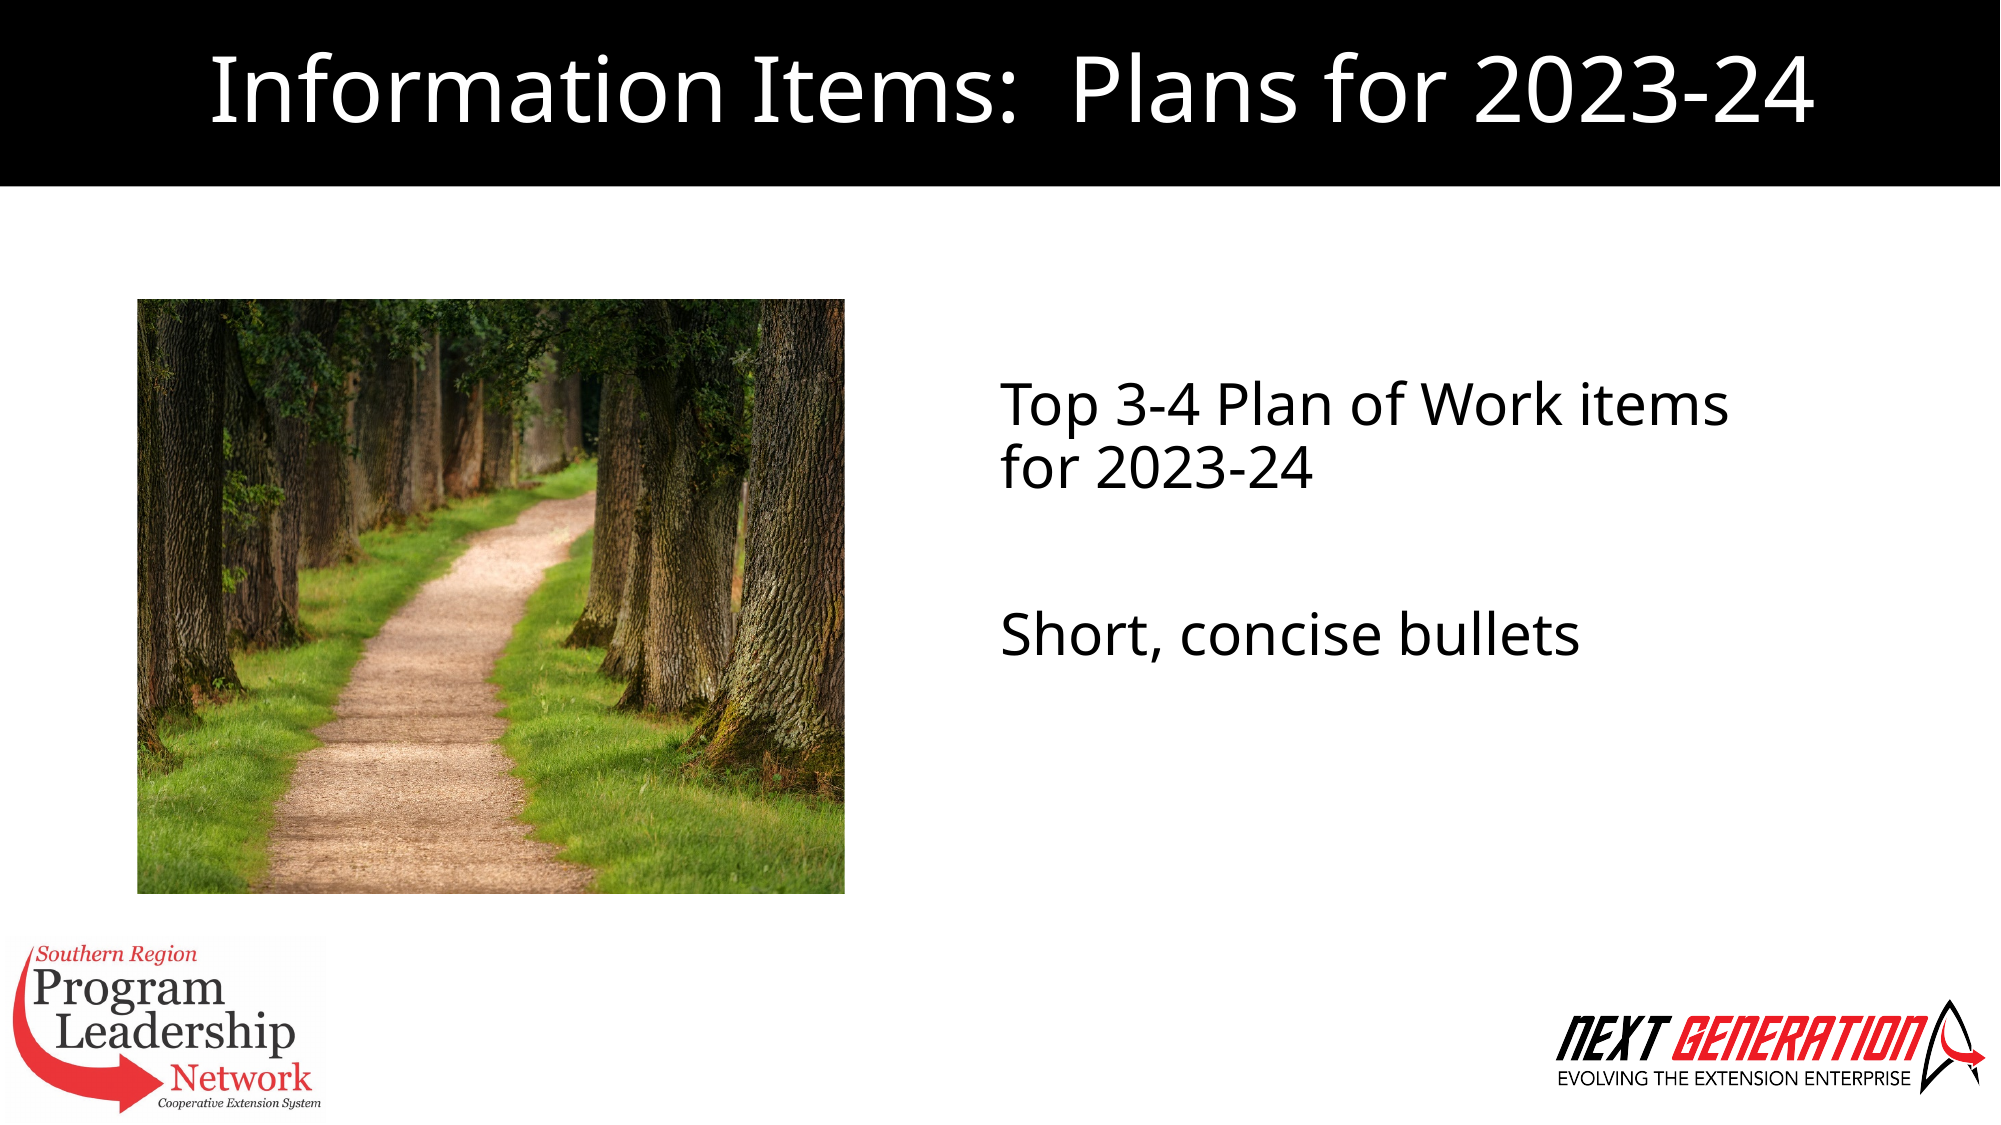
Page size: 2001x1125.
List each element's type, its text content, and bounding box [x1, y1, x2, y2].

picture [5, 936, 326, 1123]
list Top 3-4 Plan of Work items for 2023-24 Short, concise bullets [985, 367, 1836, 1082]
title Information Items: Plans for 2023-24 [27, 8, 2000, 178]
picture [1550, 991, 1995, 1103]
picture [137, 299, 845, 894]
